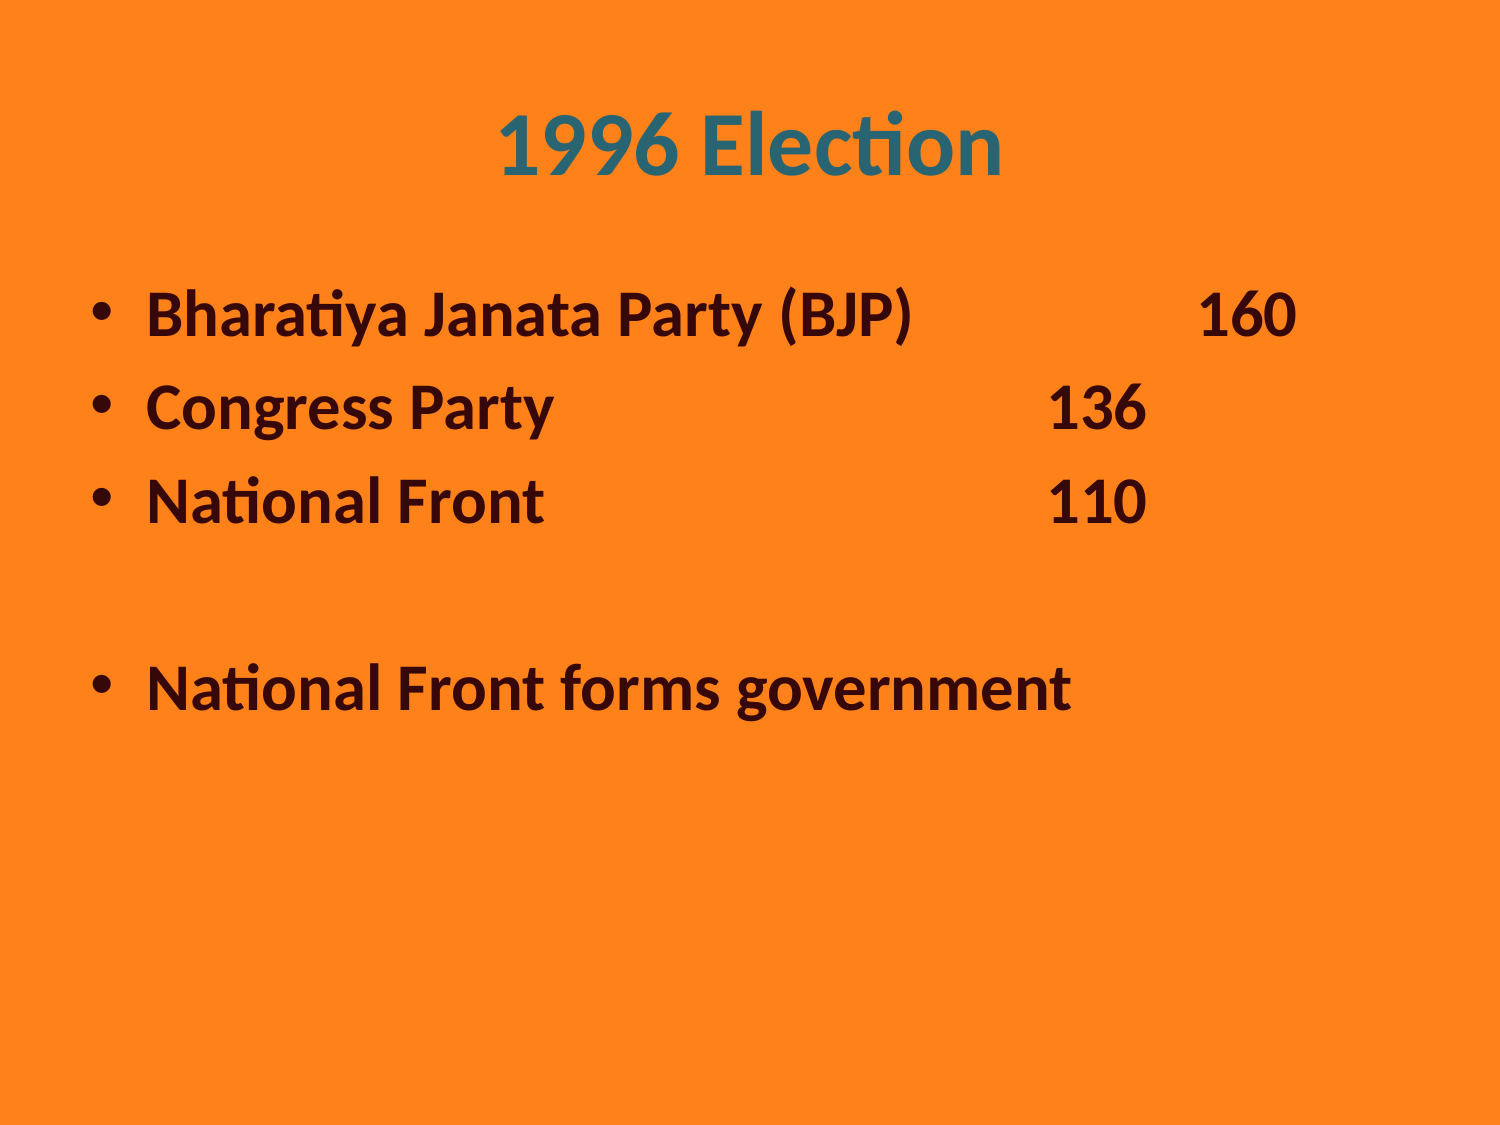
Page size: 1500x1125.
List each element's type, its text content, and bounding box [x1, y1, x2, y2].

title 1996 Election [75, 45, 1425, 233]
list Bharatiya Janata Party (BJP) 160 Congress Party 136 National Front 110 National Front forms government [75, 262, 1425, 1005]
